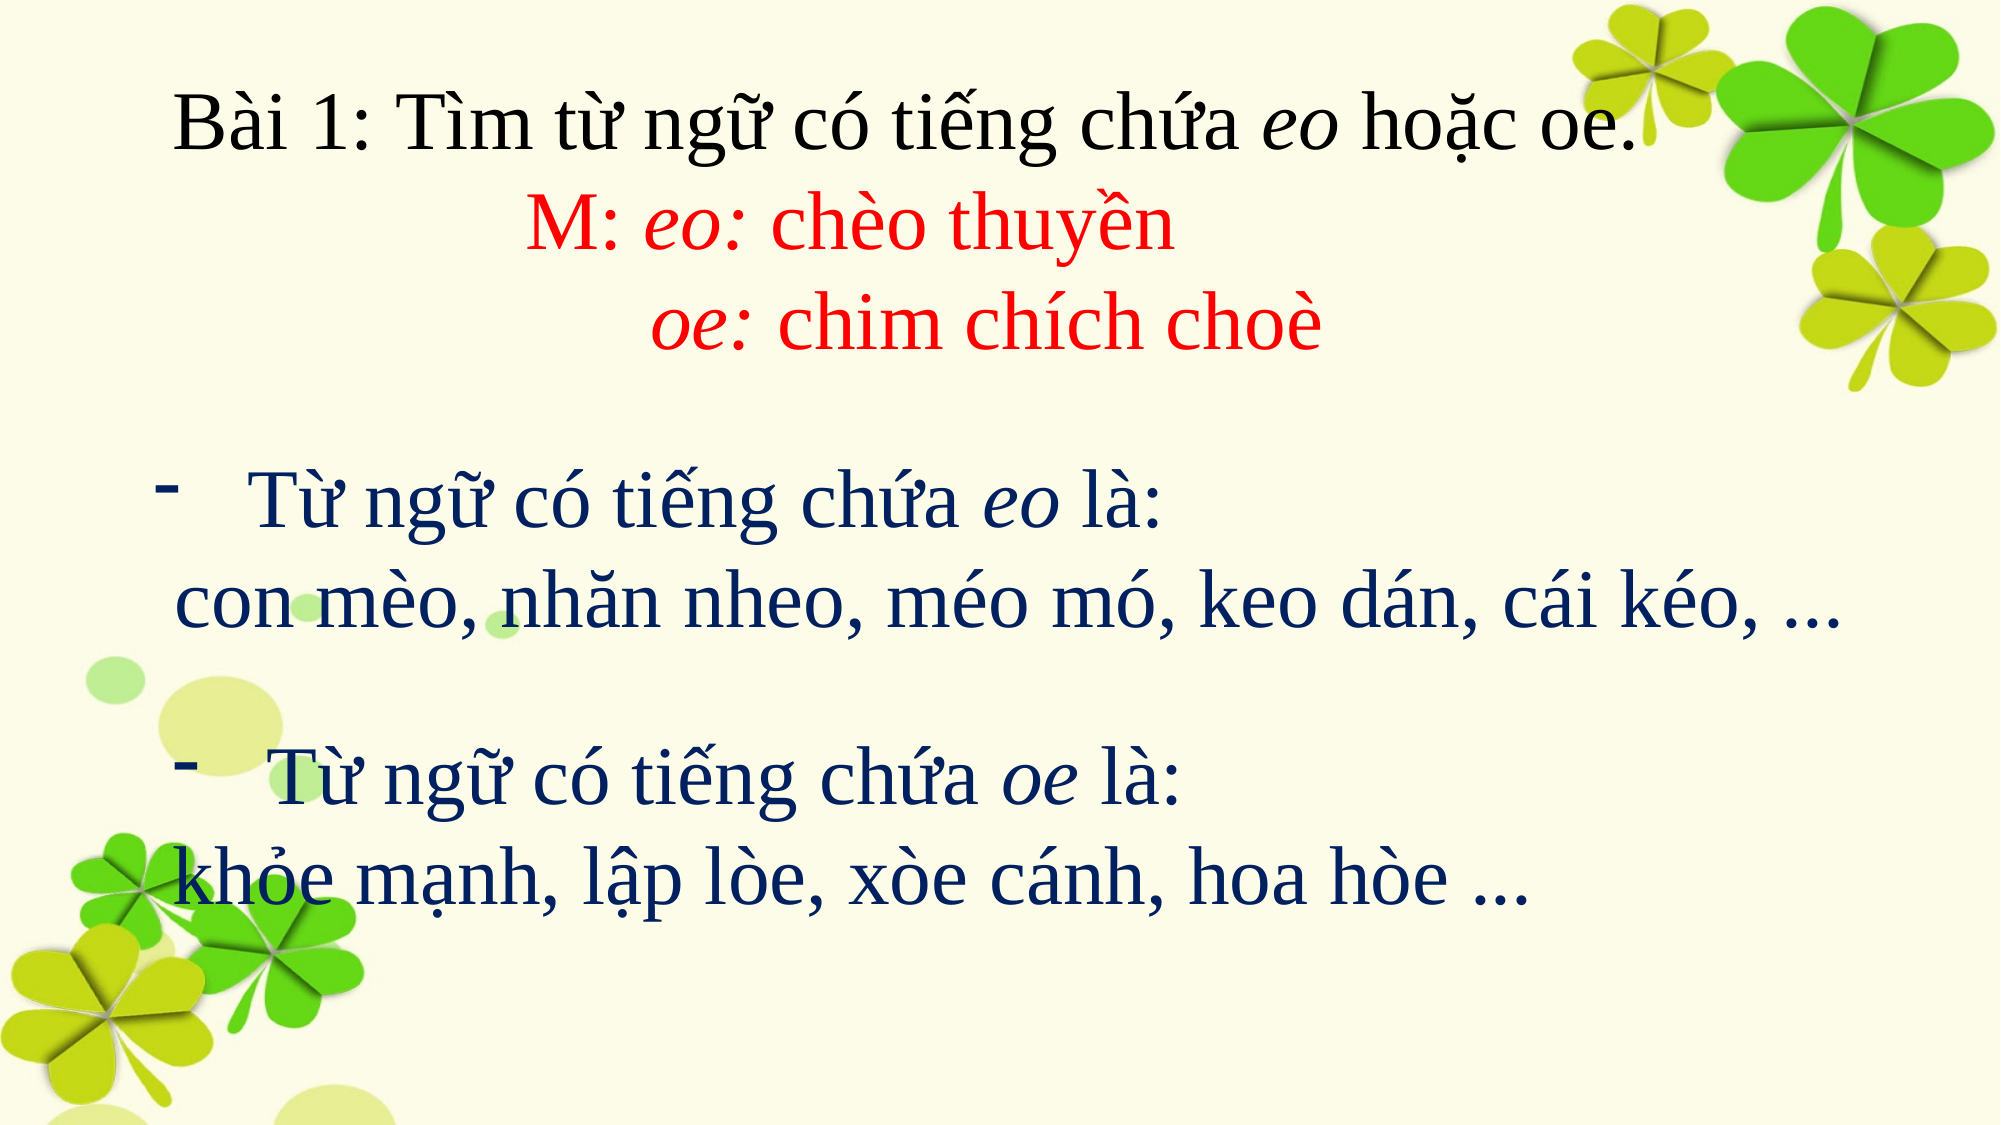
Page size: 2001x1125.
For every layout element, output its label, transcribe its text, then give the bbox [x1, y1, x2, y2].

text_box Bài 1: Tìm từ ngữ có tiếng chứa eo hoặc oe. M: eo: chèo thuyền oe: chim chích choè [158, 58, 2000, 374]
text_box Từ ngữ có tiếng chứa oe là: khỏe mạnh, lập lòe, xòe cánh, hoa hòe ... [158, 713, 1989, 929]
picture [0, 0, 2001, 1125]
text_box Từ ngữ có tiếng chứa eo là: con mèo, nhăn nheo, méo mó, keo dán, cái kéo, ... [139, 436, 1970, 652]
